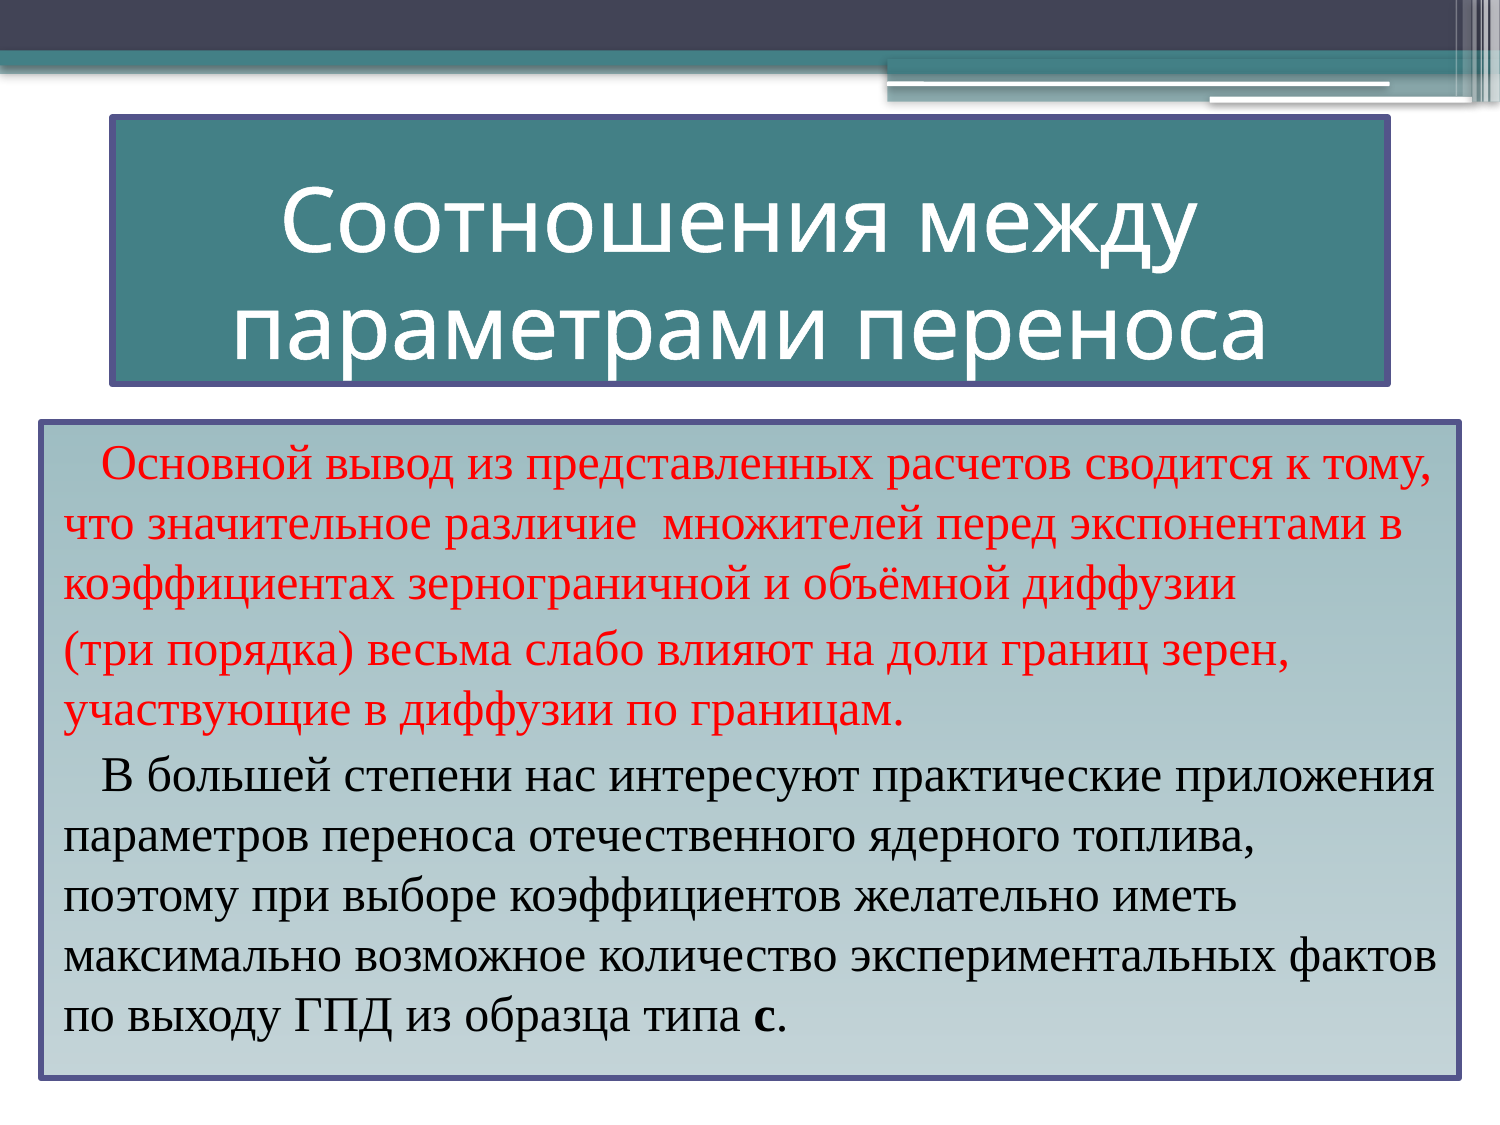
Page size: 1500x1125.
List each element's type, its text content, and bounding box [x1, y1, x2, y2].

list Основной вывод из представленных расчетов сводится к тому, что значительное различие множителей перед экспонентами в коэффициентах зернограничной и объёмной диффузии (три порядка) весьма слабо влияют на доли границ зерен, участвующие в диффузии по границам. В большей степени нас интересуют практические приложения параметров переноса отечественного ядерного топлива, поэтому при выборе коэффициентов желательно иметь максимально возможное количество экспериментальных фактов по выходу ГПД из образца типа с. [40, 421, 1459, 1079]
title Соотношения между параметрами переноса [112, 117, 1388, 385]
